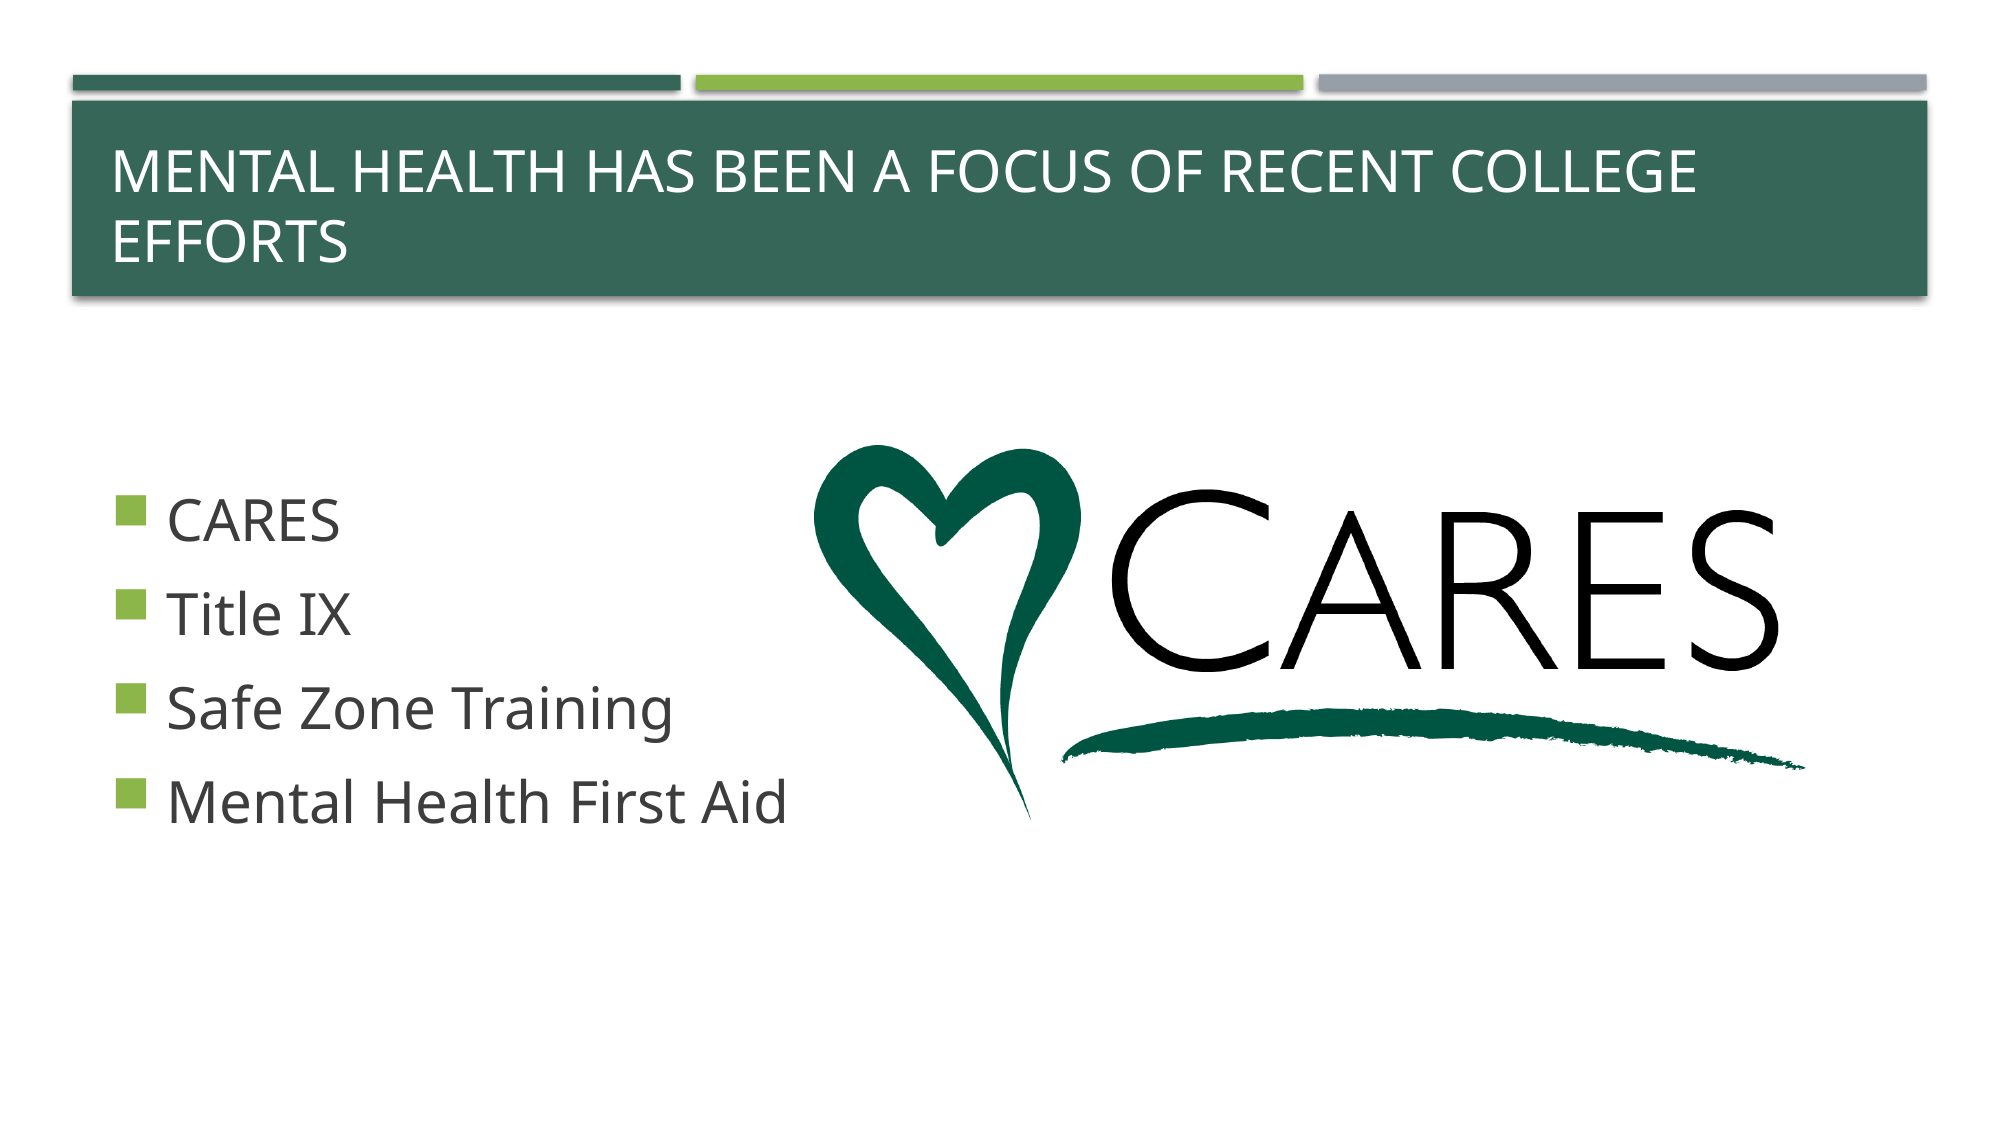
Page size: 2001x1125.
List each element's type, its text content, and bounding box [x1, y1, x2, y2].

title Mental Health has been a focus of recent college efforts [95, 115, 1905, 282]
list CARES Title IX Safe Zone Training Mental Health First Aid [95, 357, 1905, 962]
picture [814, 445, 1807, 822]
